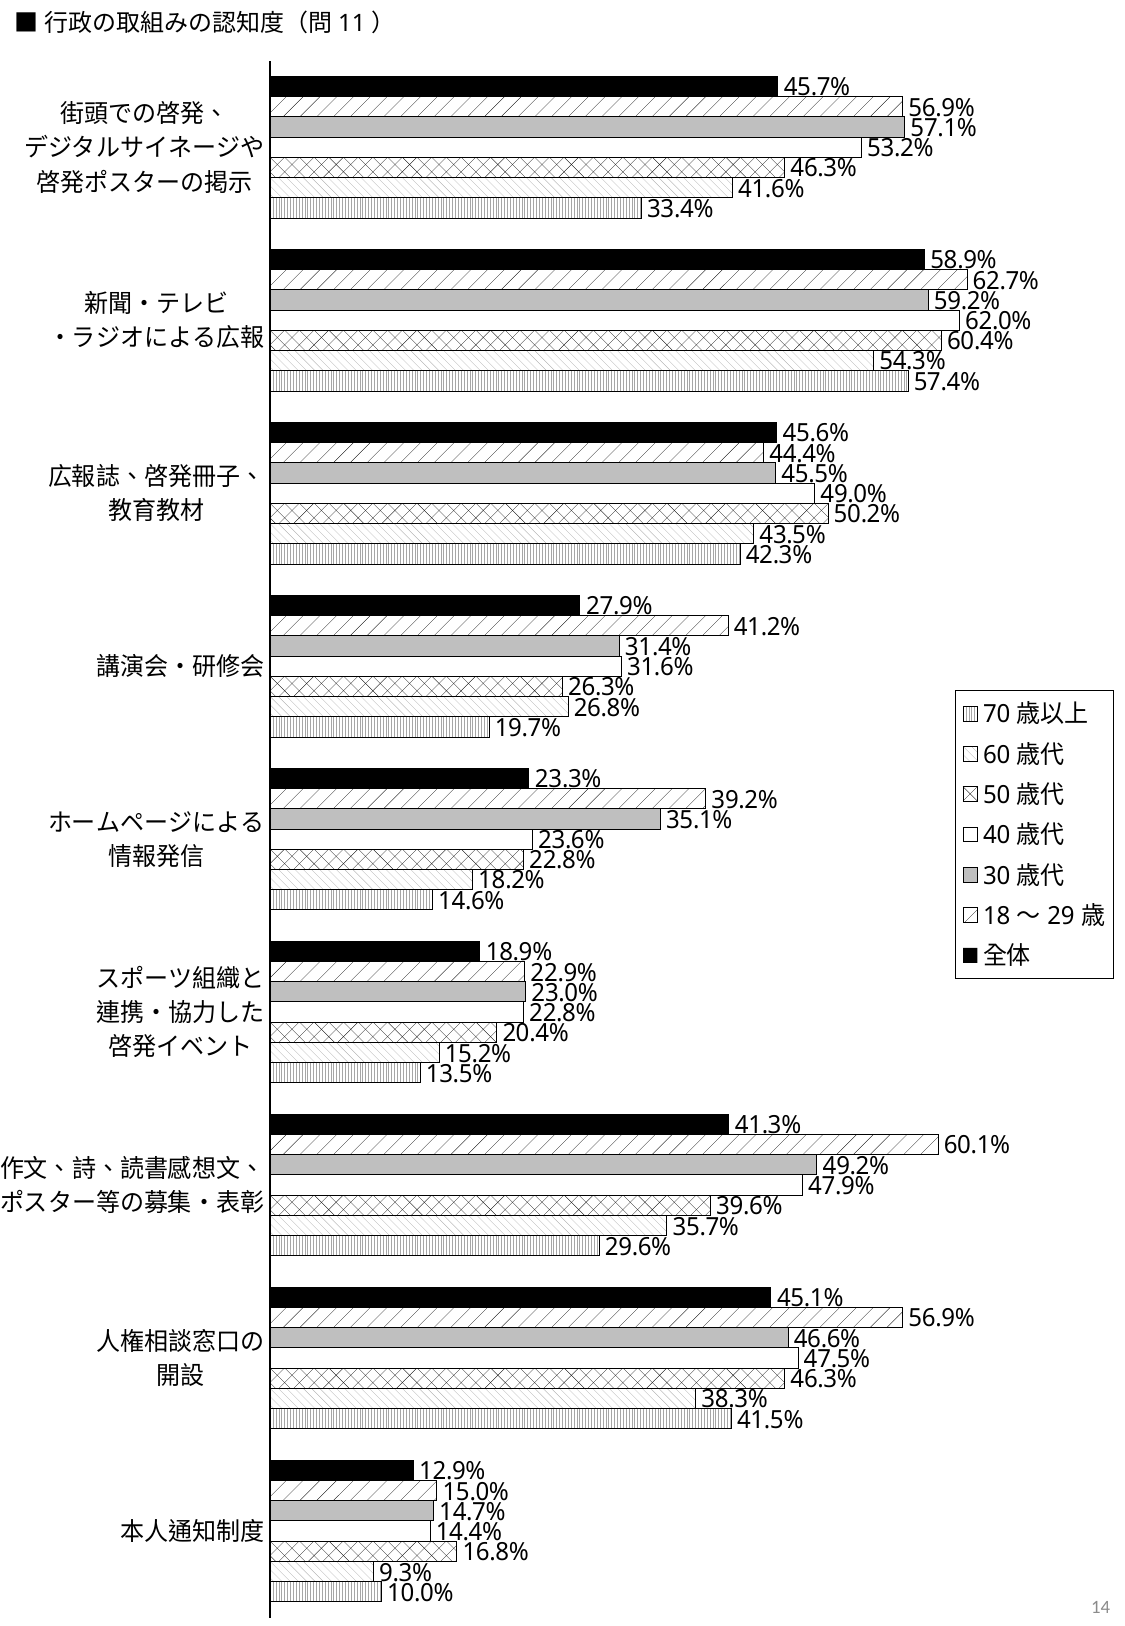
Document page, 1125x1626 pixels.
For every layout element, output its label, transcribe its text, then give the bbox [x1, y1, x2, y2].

chart [0, 44, 1125, 1625]
text_box ■行政の取組みの認知度（問11） [0, 0, 1125, 44]
